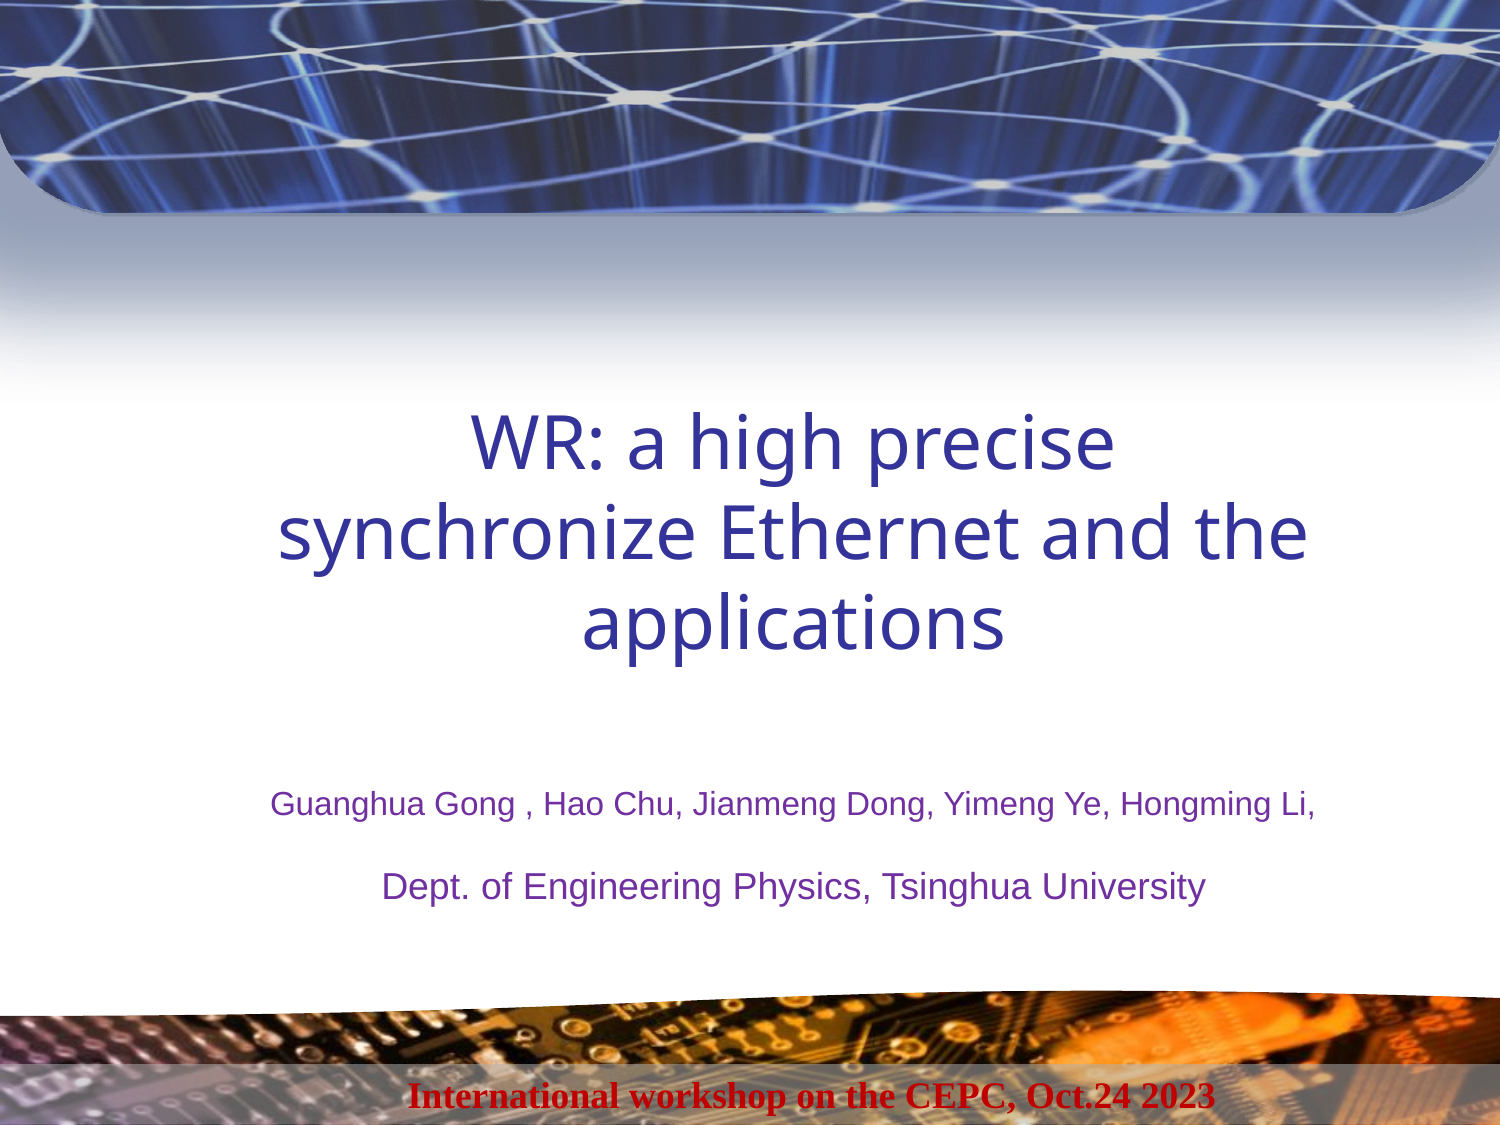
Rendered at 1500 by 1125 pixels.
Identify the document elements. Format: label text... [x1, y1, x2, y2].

picture [0, 0, 1500, 213]
picture [0, 988, 1500, 1125]
text_box Guanghua Gong , Hao Chu, Jianmeng Dong, Yimeng Ye, Hongming Li, Dept. of Engineering Physics, Tsinghua University [249, 774, 1338, 915]
text_box WR: a high precise synchronize Ethernet and the applications [262, 387, 1325, 673]
